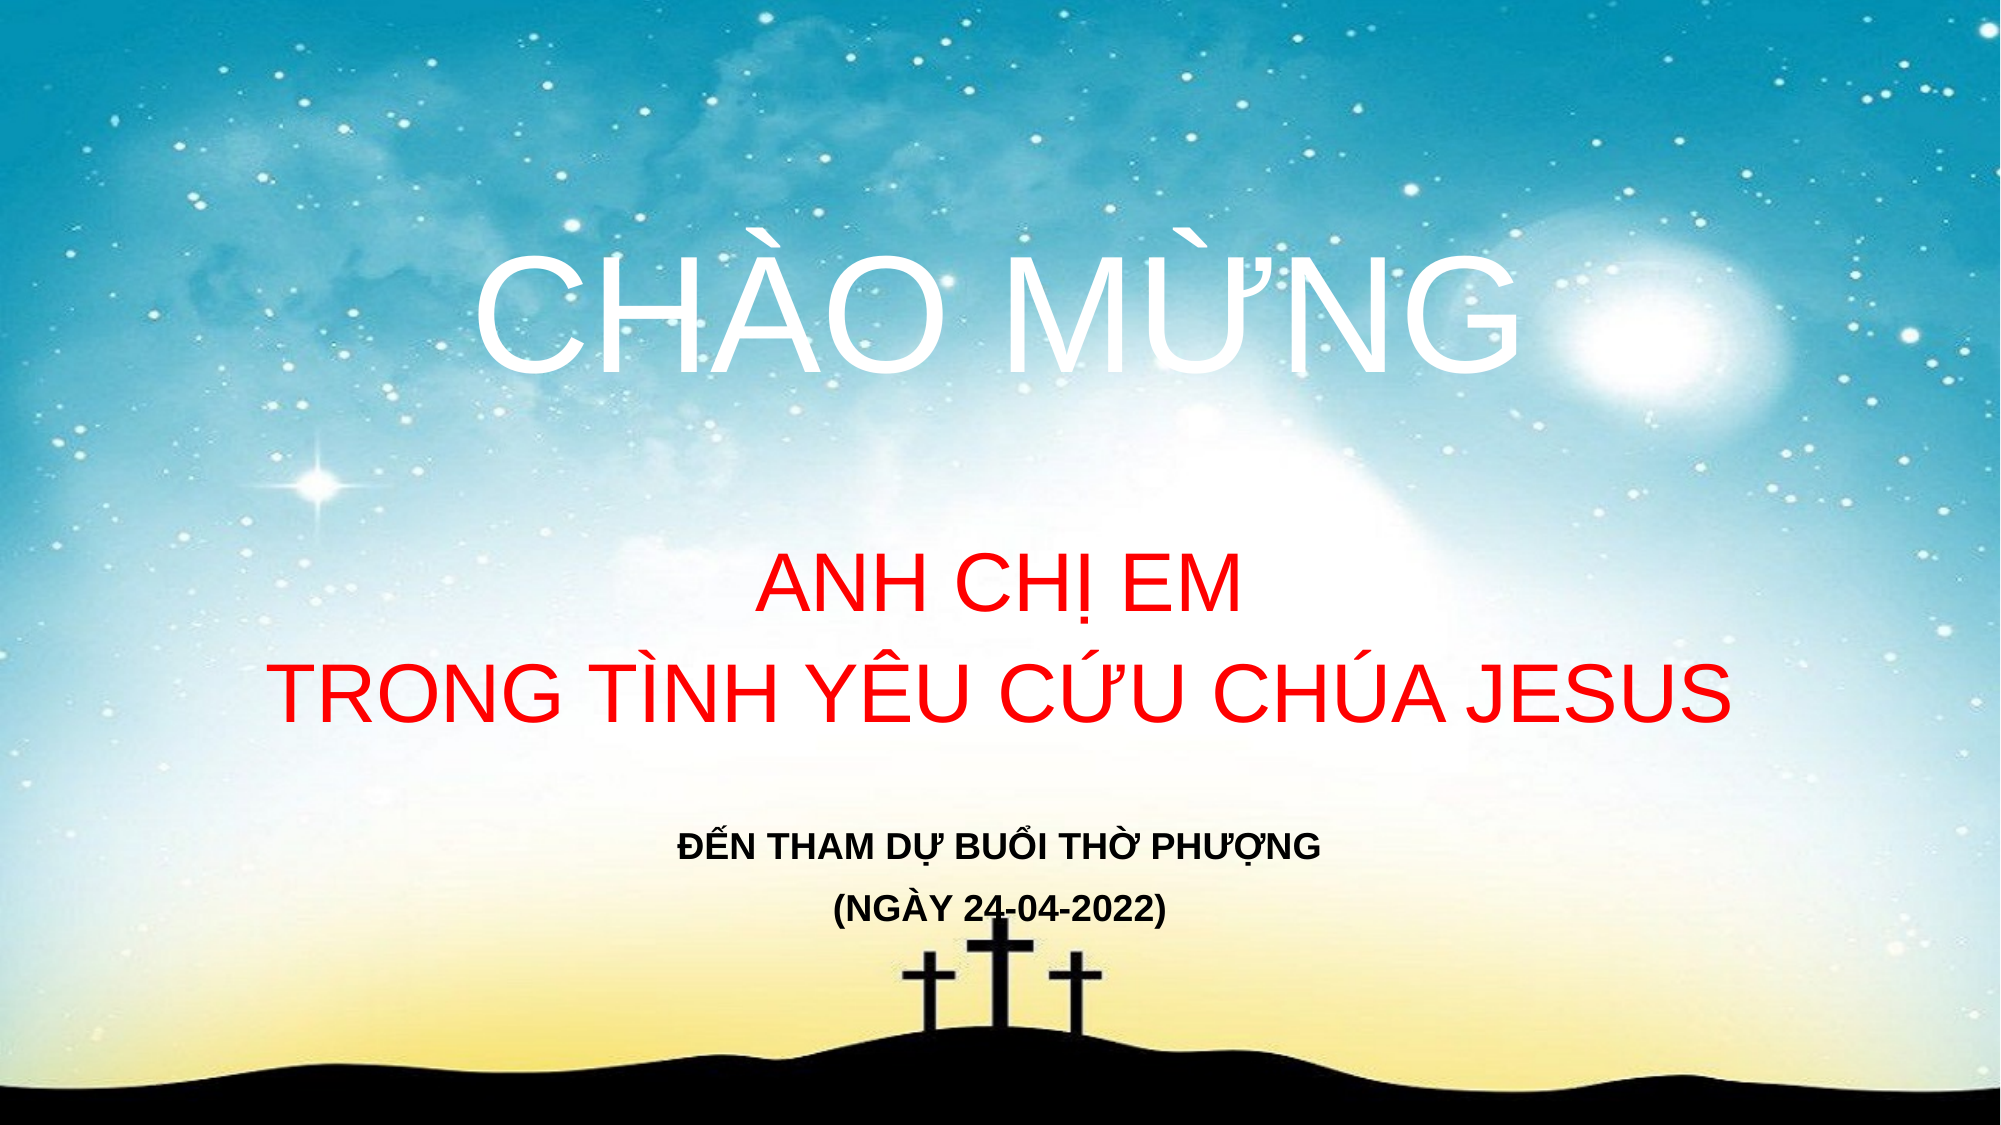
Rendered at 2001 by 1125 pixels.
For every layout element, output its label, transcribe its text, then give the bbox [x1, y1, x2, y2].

list CHÀO MỪNG ANH CHỊ EM TRONG TÌNH YÊU CỨU CHÚA JESUS ĐẾN THAM DỰ BUỔI THỜ PHƯỢNG (NGÀY 24-04-2022) [0, 0, 2000, 1125]
